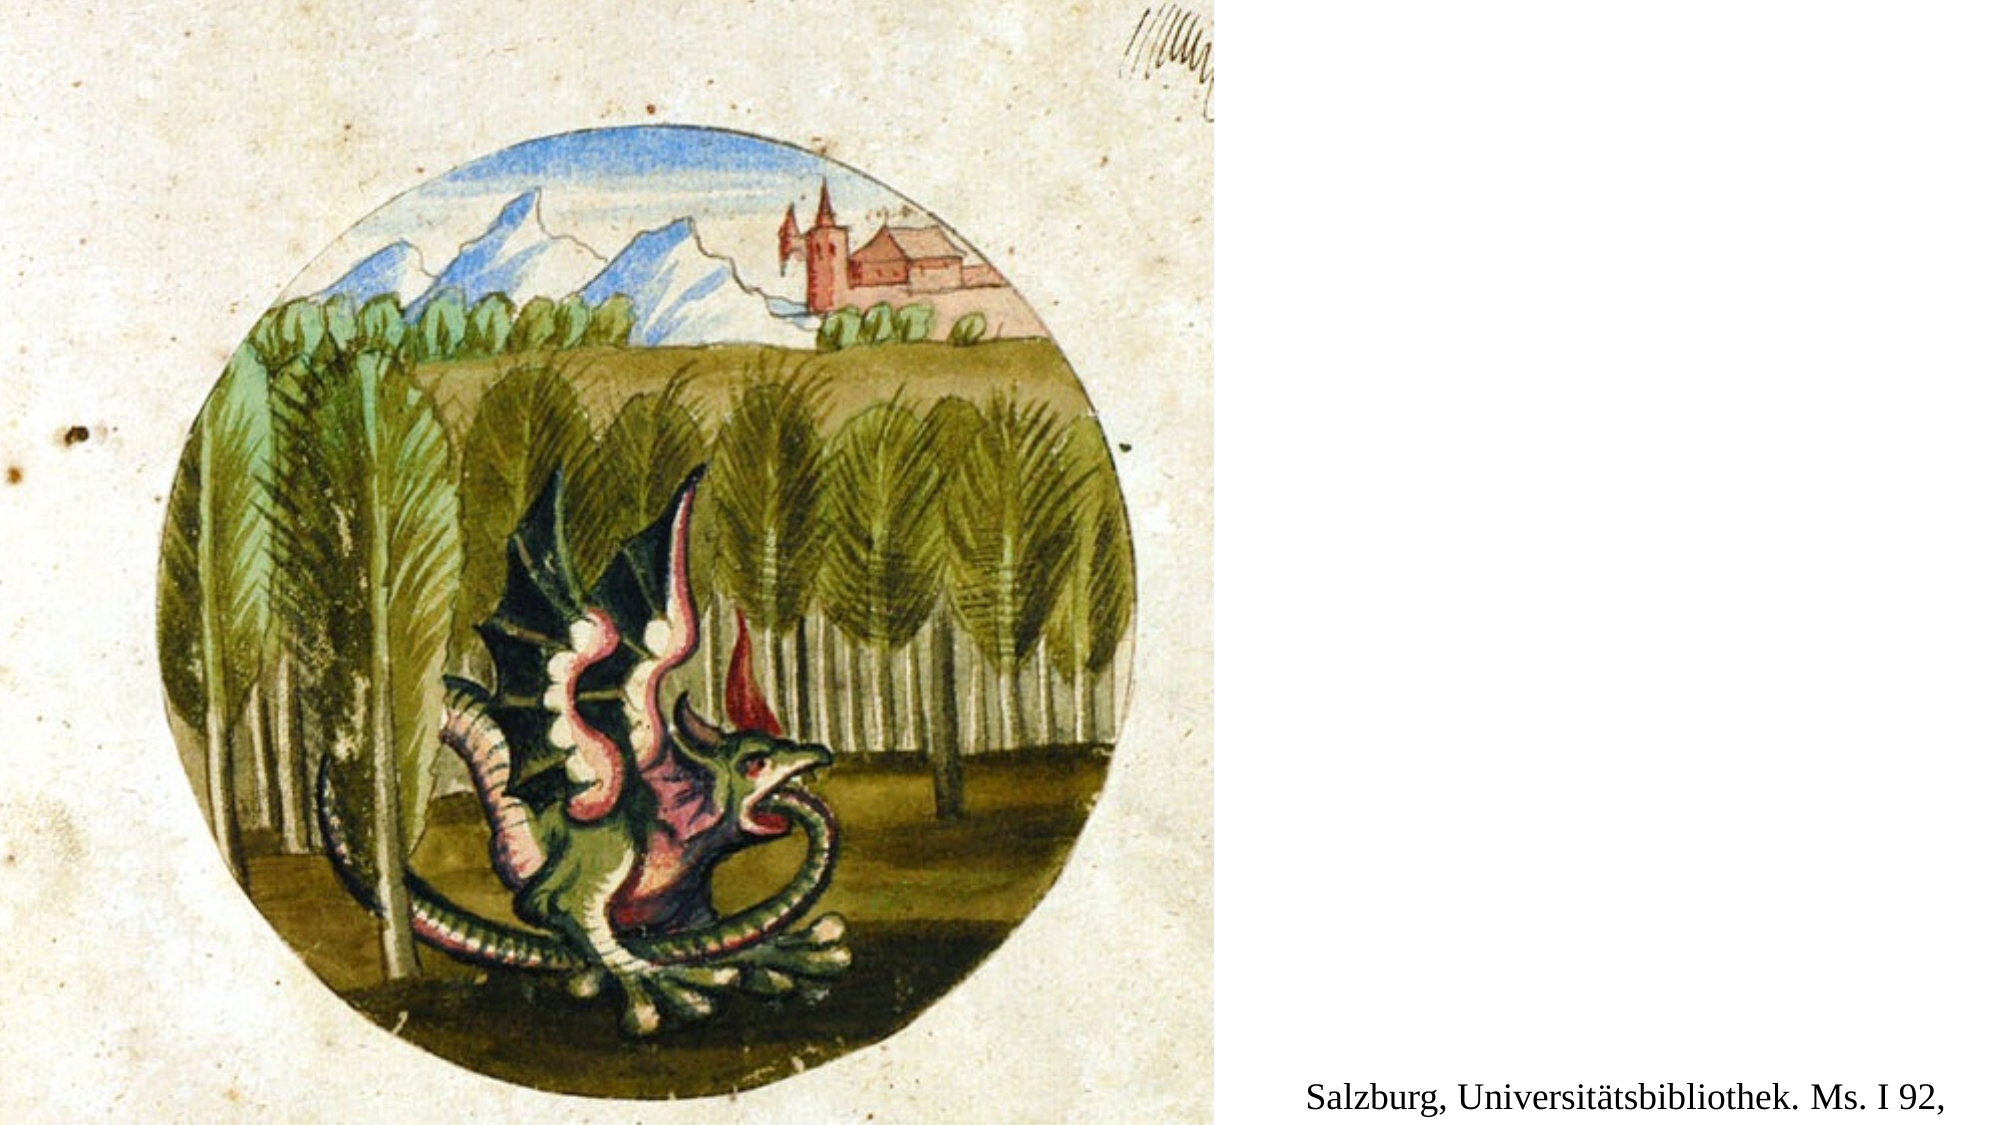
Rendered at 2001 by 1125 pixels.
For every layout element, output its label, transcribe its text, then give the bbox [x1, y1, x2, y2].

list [0, 0, 1214, 1125]
text_box Salzburg, Universitätsbibliothek. Ms. I 92, fol. 25r. [1214, 1061, 1961, 1125]
